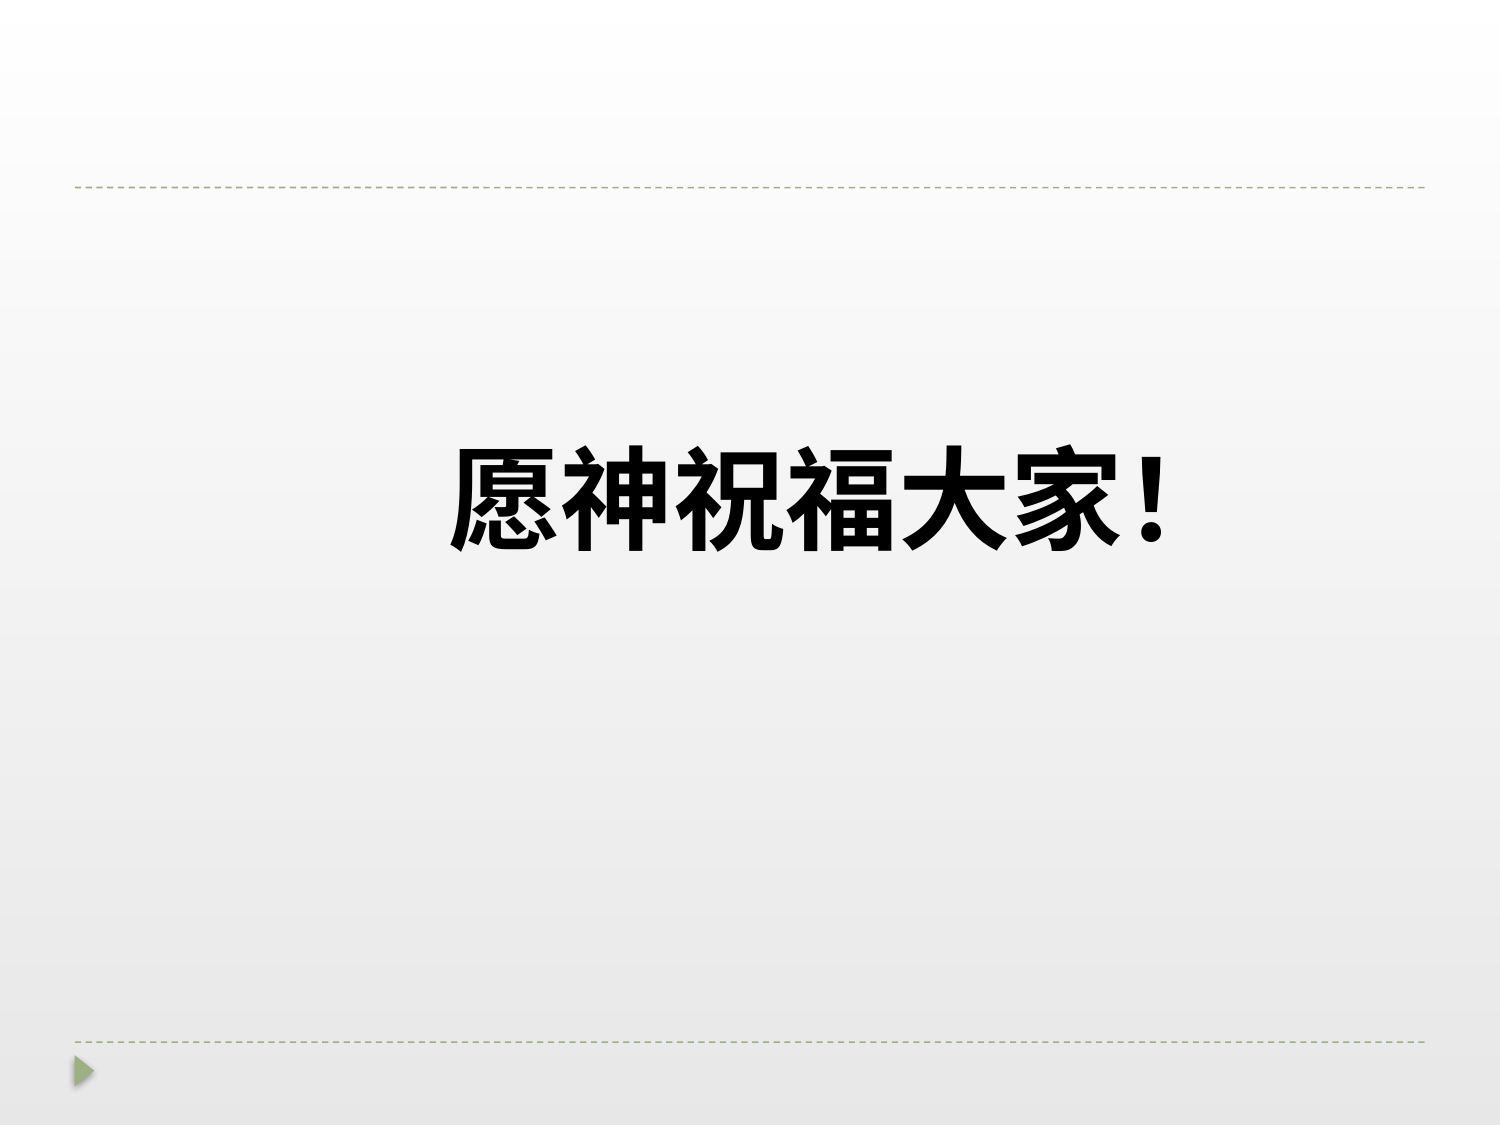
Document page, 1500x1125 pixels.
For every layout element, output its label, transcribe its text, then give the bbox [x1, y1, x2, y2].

list 愿神祝福大家！ [433, 421, 1500, 1125]
